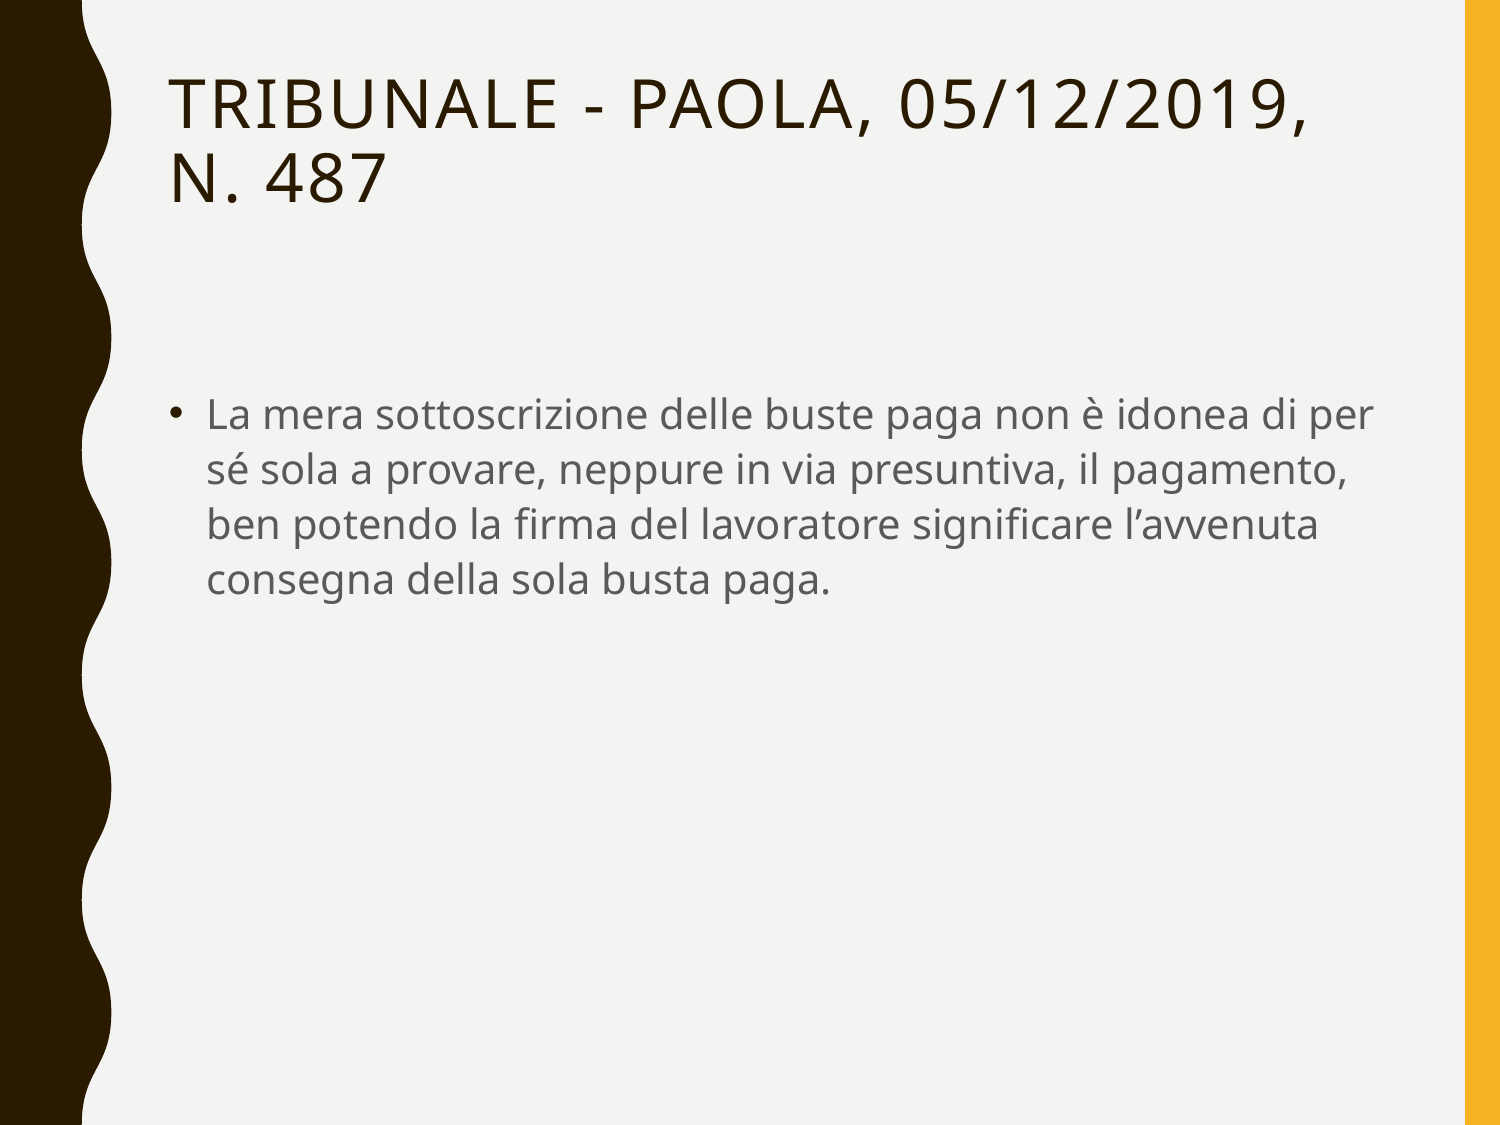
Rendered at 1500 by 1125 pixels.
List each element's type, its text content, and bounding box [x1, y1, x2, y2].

list La mera sottoscrizione delle buste paga non è idonea di per sé sola a provare, neppure in via presuntiva, il pagamento, ben potendo la firma del lavoratore significare l’avvenuta consegna della sola busta paga. [154, 375, 1407, 965]
title Tribunale - Paola, 05/12/2019, n. 487 [154, 62, 1407, 308]
